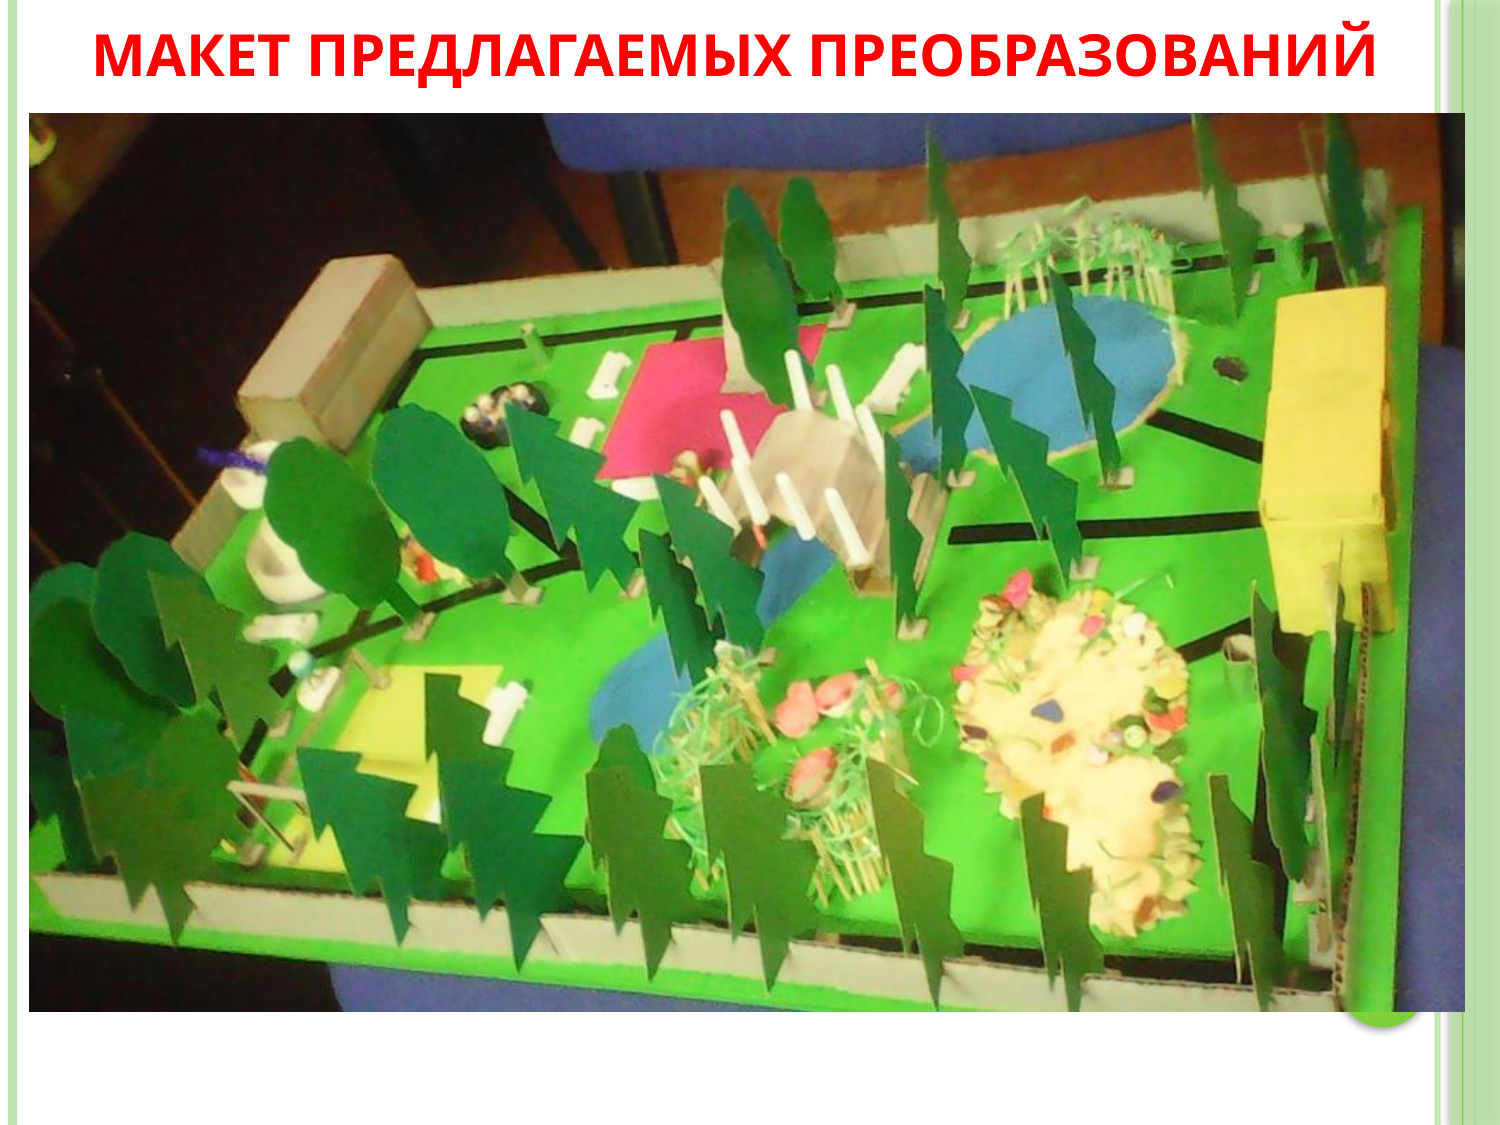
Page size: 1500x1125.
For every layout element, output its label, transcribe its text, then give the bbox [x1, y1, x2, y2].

title Макет предлагаемых преобразований [76, 3, 1449, 96]
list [28, 113, 1466, 1012]
